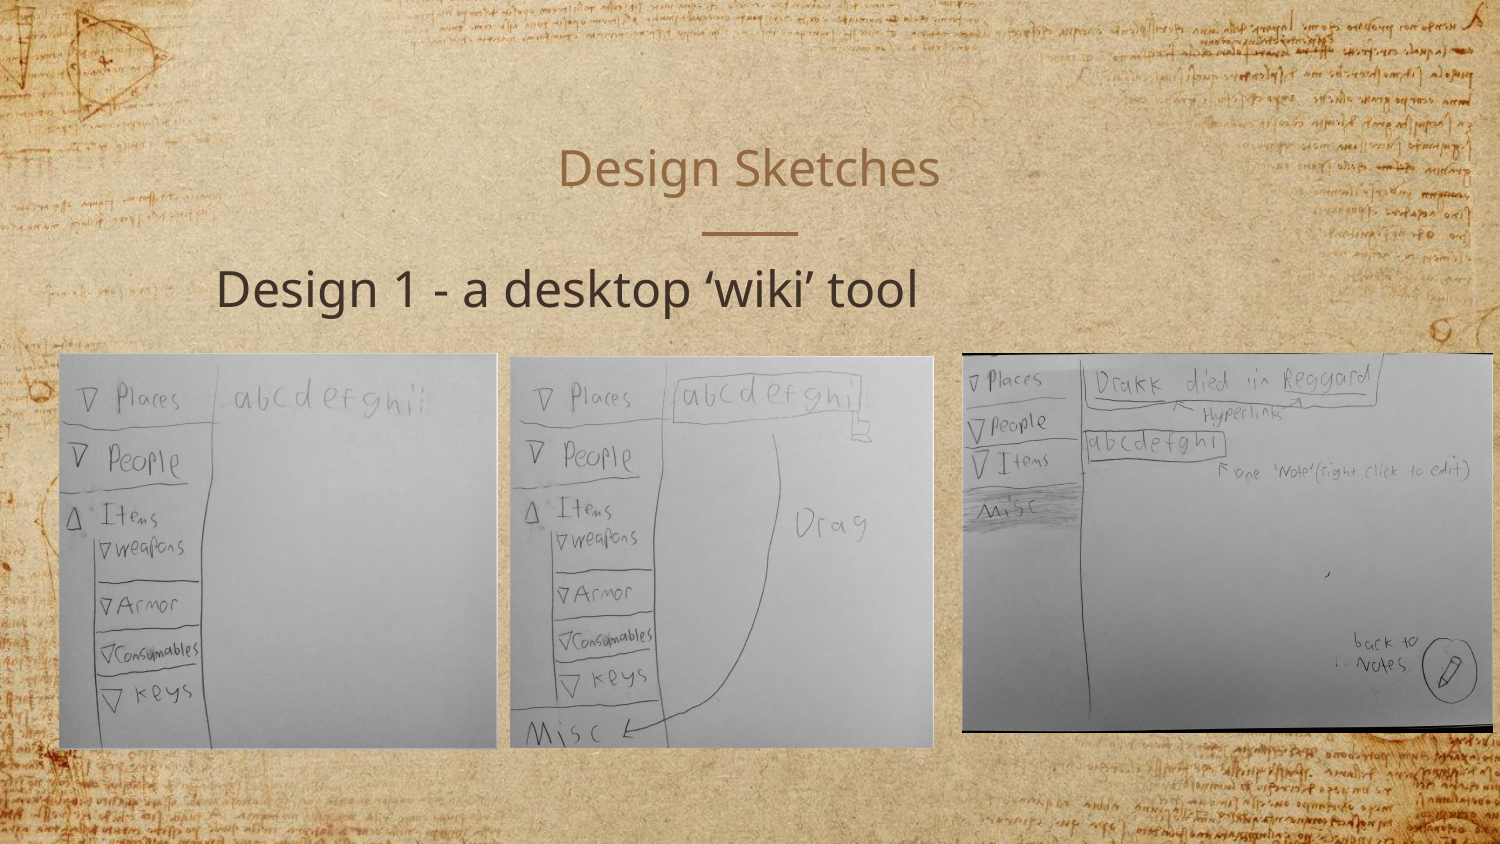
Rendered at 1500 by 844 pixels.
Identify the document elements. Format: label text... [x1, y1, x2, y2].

title Design Sketches [309, 71, 1191, 212]
picture [0, 0, 1500, 844]
list Design 1 - a desktop ‘wiki’ tool [200, 242, 1300, 808]
